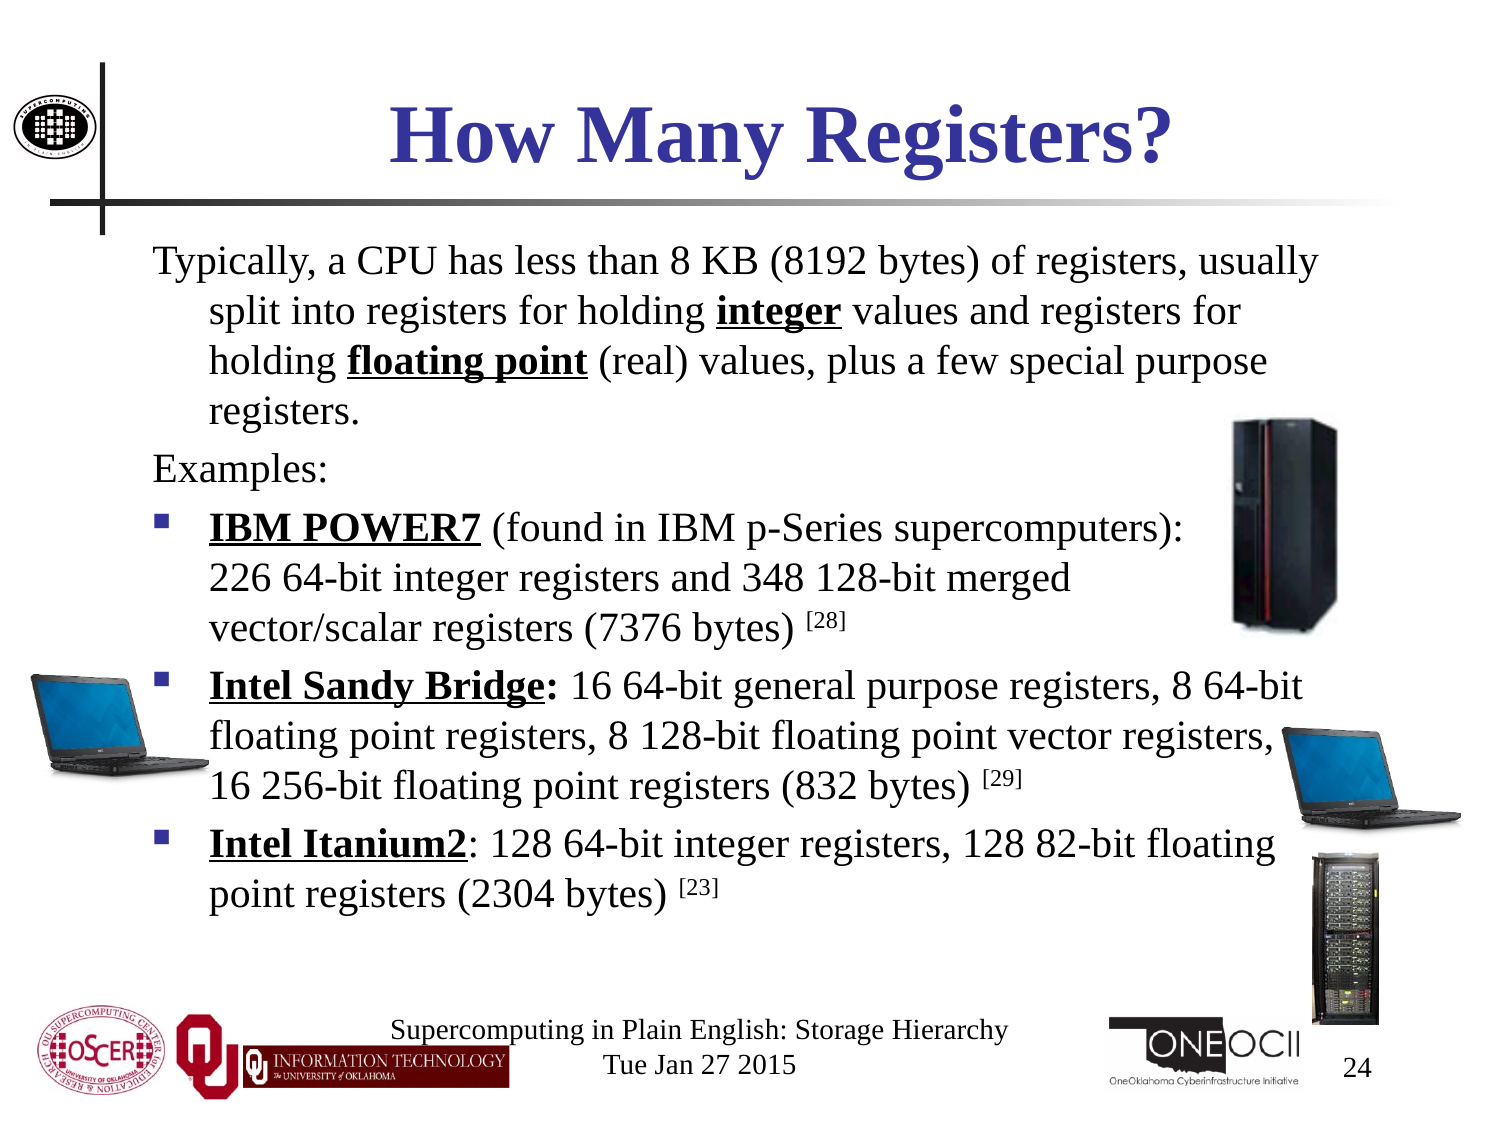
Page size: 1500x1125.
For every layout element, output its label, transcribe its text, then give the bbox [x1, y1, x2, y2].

picture [174, 1051, 513, 1102]
picture [1100, 1051, 1306, 1093]
picture [29, 673, 213, 785]
slide_number 24 [1174, 1015, 1388, 1091]
text_box Supercomputing in Plain English: Storage Hierarchy Tue Jan 27 2015 [262, 1012, 1138, 1088]
picture [1312, 849, 1379, 1026]
list Typically, a CPU has less than 8 KB (8192 bytes) of registers, usually split into registers for holding integer values and registers for holding floating point (real) values, plus a few special purpose registers. Examples: IBM POWER7 (found in IBM p-Series supercomputers): 226 64-bit integer registers and 348 128-bit merged vector/scalar registers (7376 bytes) [28] Intel Sandy Bridge: 16 64-bit general purpose registers, 8 64-bit floating point registers, 8 128-bit floating point vector registers, 16 256-bit floating point registers (832 bytes) [29] Intel Itanium2: 128 64-bit integer registers, 128 82-bit floating point registers (2304 bytes) [23] [137, 224, 1351, 1051]
picture [1281, 726, 1465, 838]
title How Many Registers? [124, 74, 1442, 187]
picture [12, 94, 98, 161]
picture [1224, 412, 1346, 638]
picture [37, 1005, 165, 1095]
